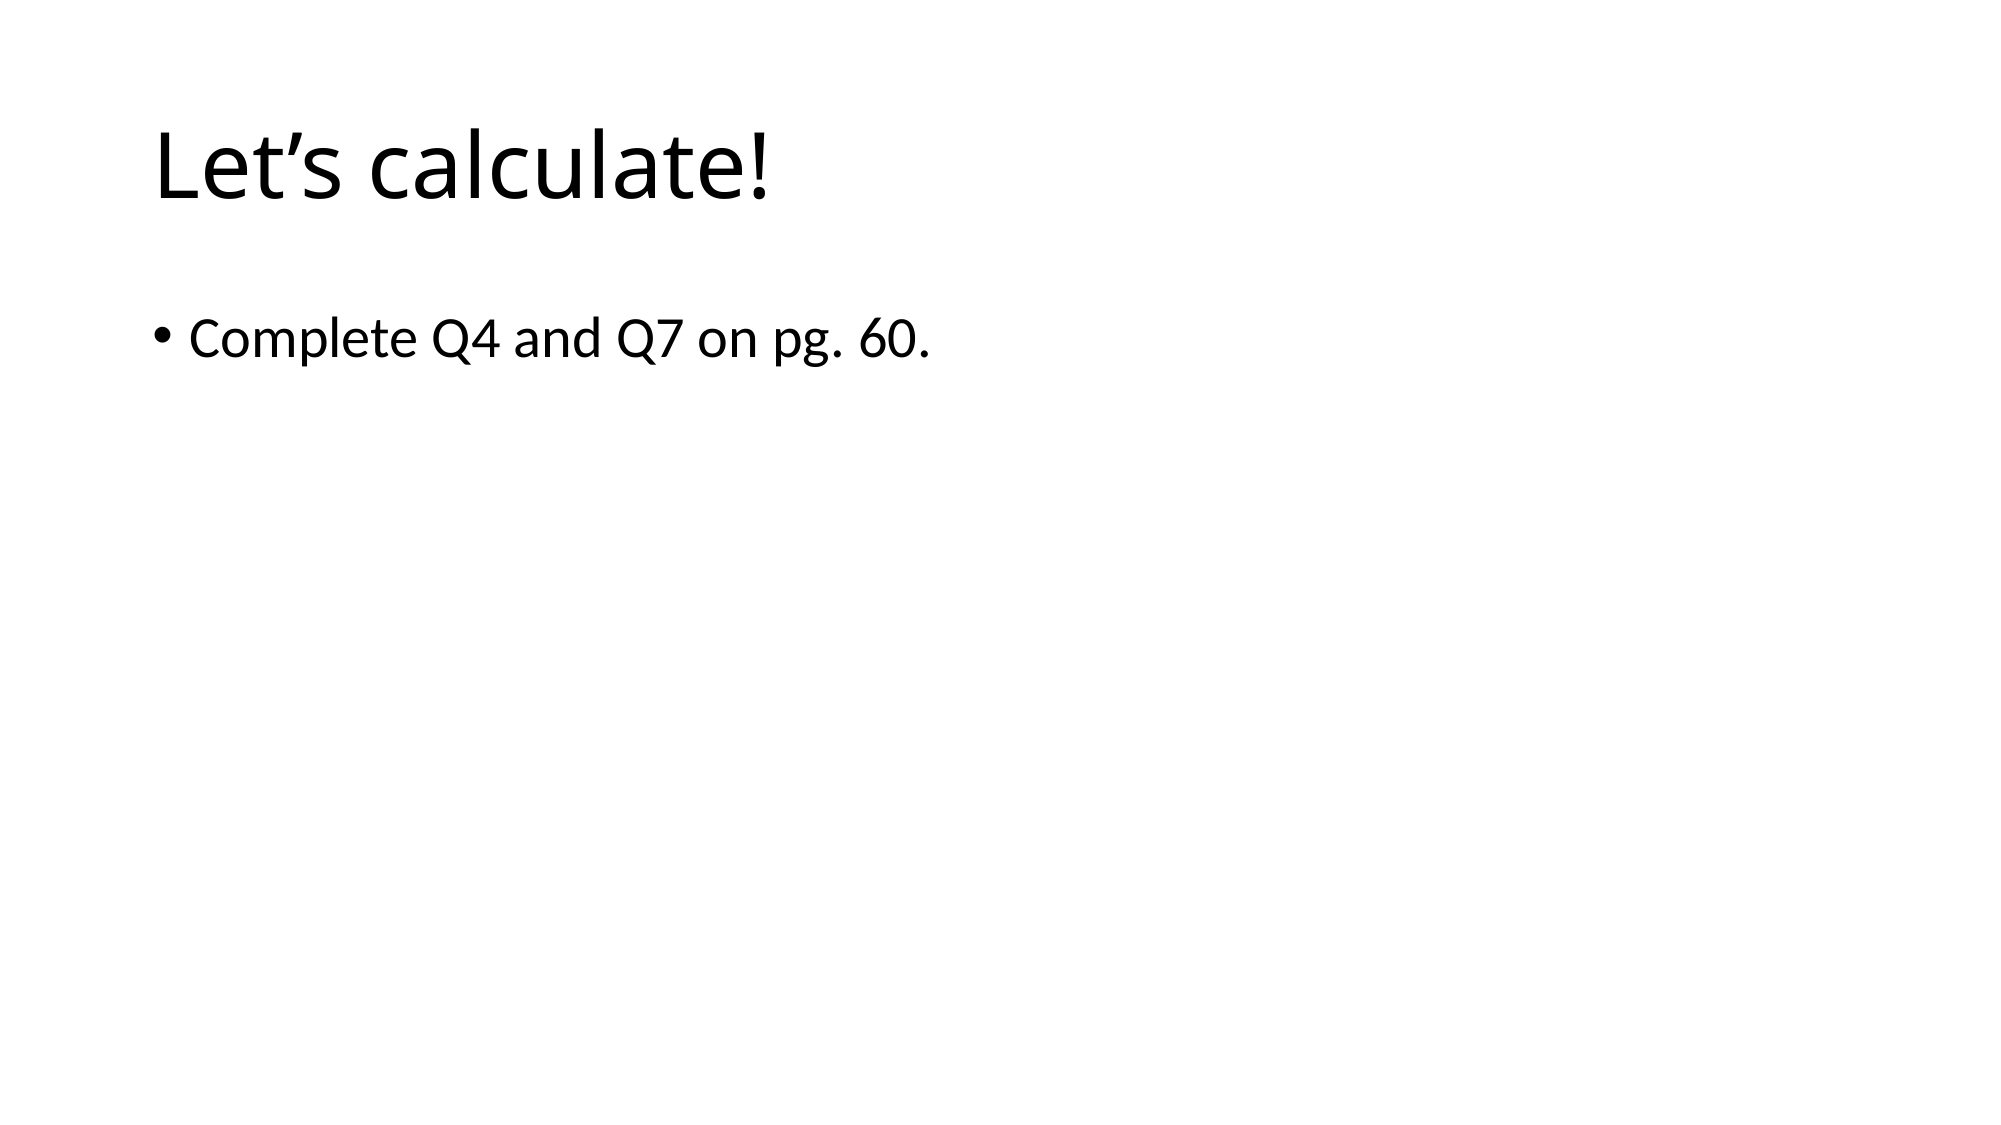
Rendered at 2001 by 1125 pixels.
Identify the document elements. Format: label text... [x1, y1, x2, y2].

title Let’s calculate! [137, 59, 1863, 278]
list Complete Q4 and Q7 on pg. 60. [137, 299, 1863, 1014]
